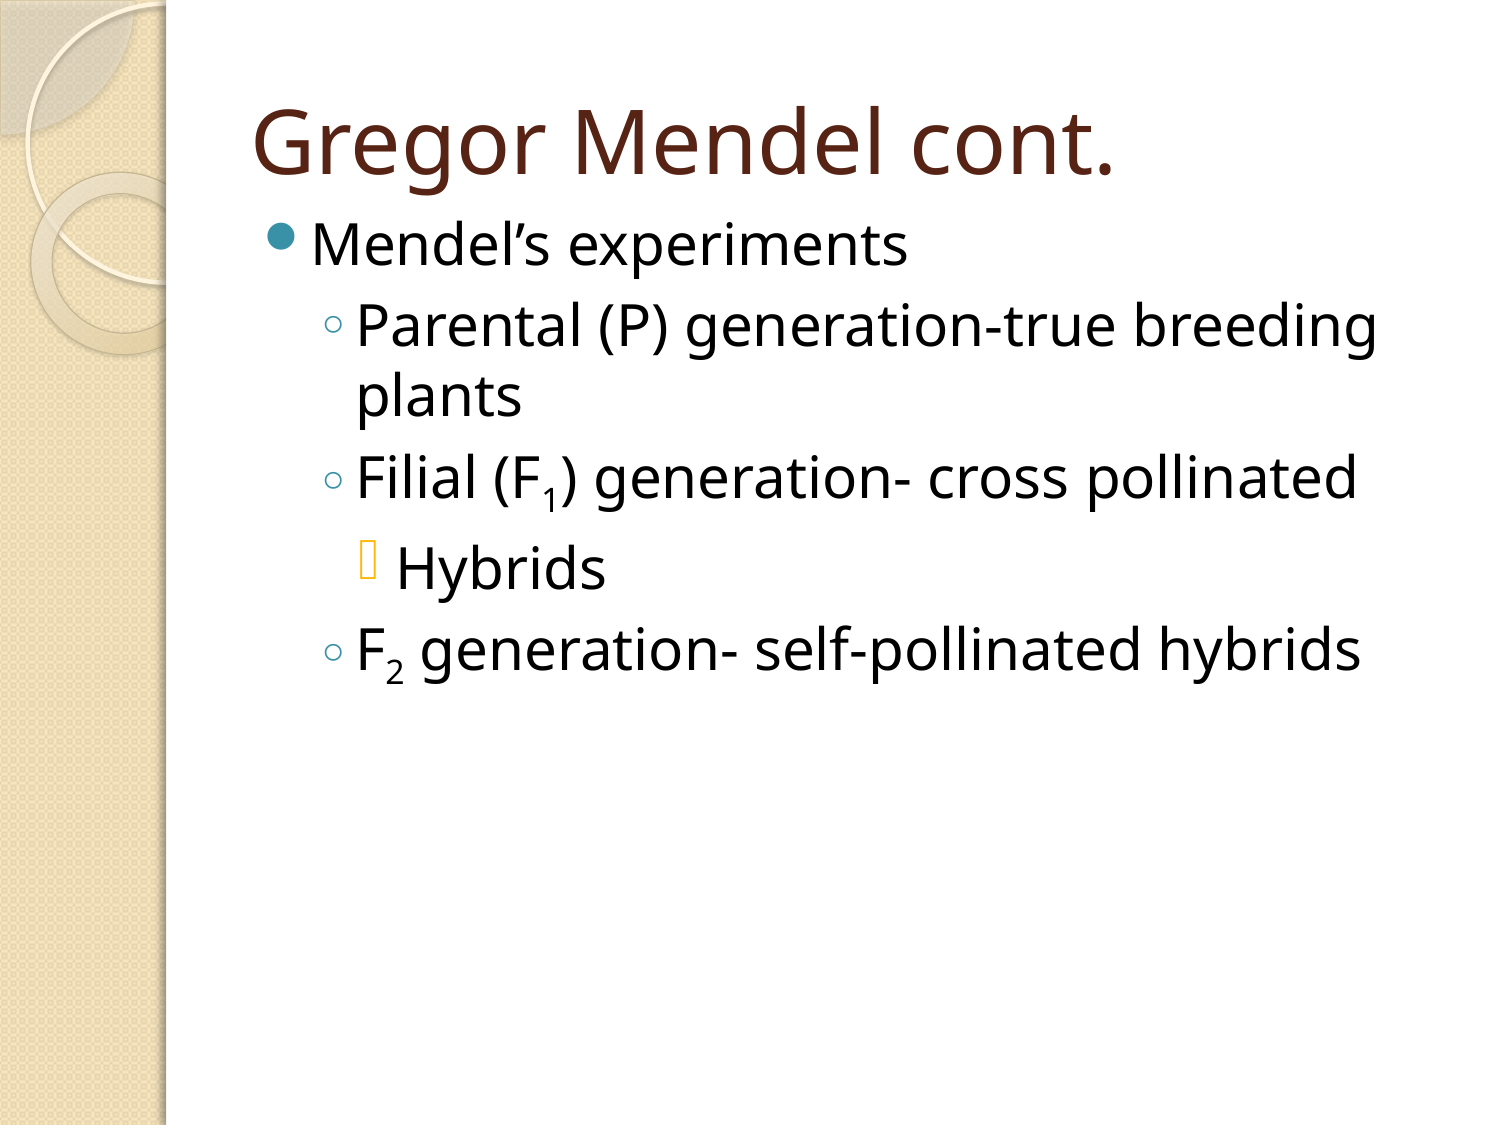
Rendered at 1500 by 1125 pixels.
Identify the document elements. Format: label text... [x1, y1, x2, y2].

list Mendel’s experiments Parental (P) generation-true breeding plants Filial (F1) generation- cross pollinated Hybrids F2 generation- self-pollinated hybrids [235, 200, 1466, 1025]
title Gregor Mendel cont. [235, 45, 1466, 200]
